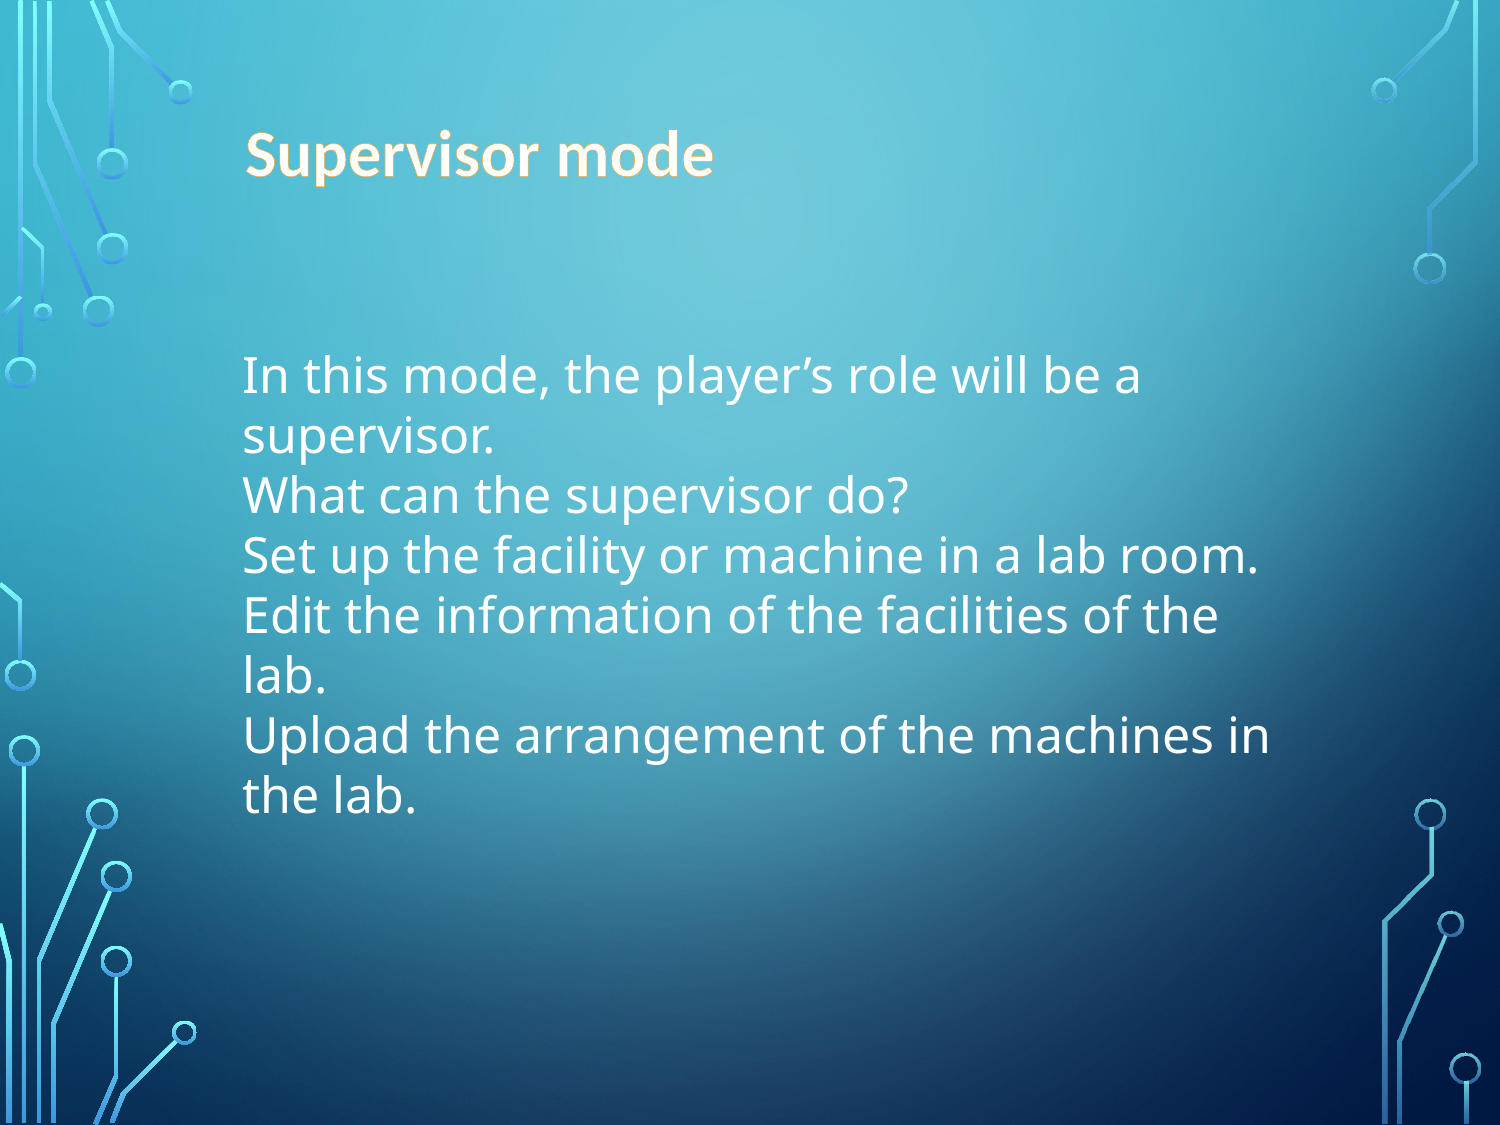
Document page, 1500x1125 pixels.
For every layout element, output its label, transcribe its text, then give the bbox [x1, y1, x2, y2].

text_box Supervisor mode [230, 102, 730, 197]
text_box In this mode, the player’s role will be a supervisor. What can the supervisor do? Set up the facility or machine in a lab room. Edit the information of the facilities of the lab. Upload the arrangement of the machines in the lab. [227, 335, 1298, 891]
